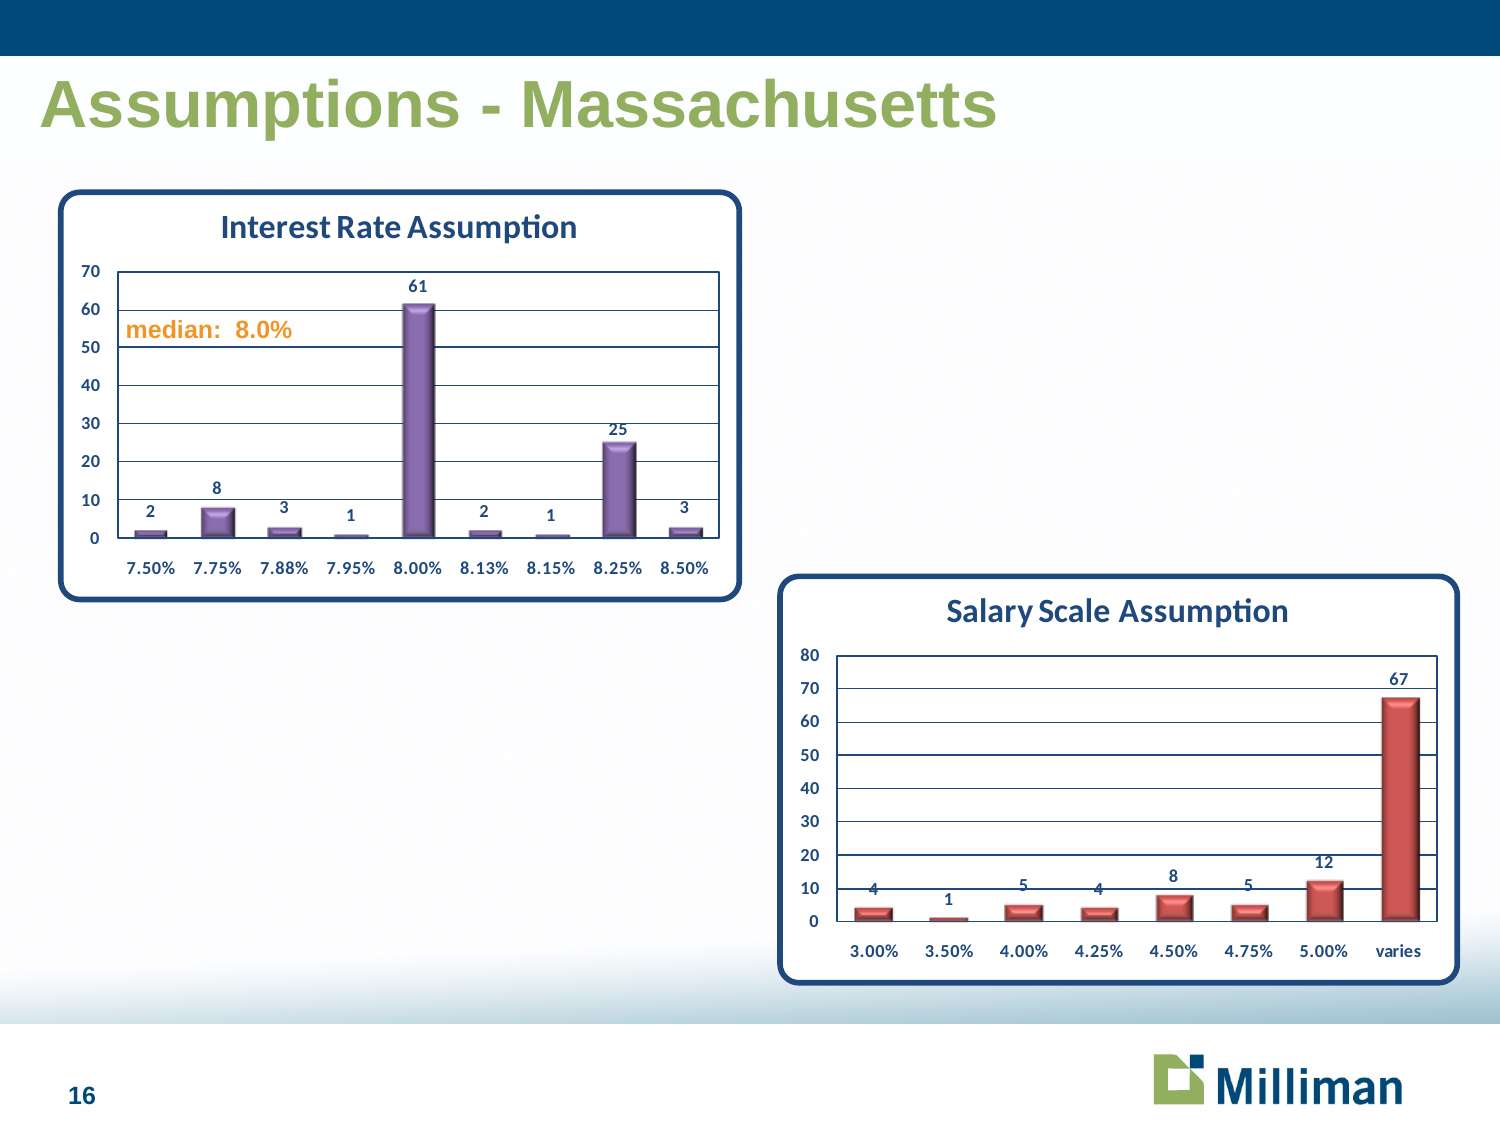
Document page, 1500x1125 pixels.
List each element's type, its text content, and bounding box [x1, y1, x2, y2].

picture [0, 56, 1500, 1024]
text_box Assumptions - Massachusetts [39, 57, 1430, 202]
picture [1211, 1043, 1437, 1115]
